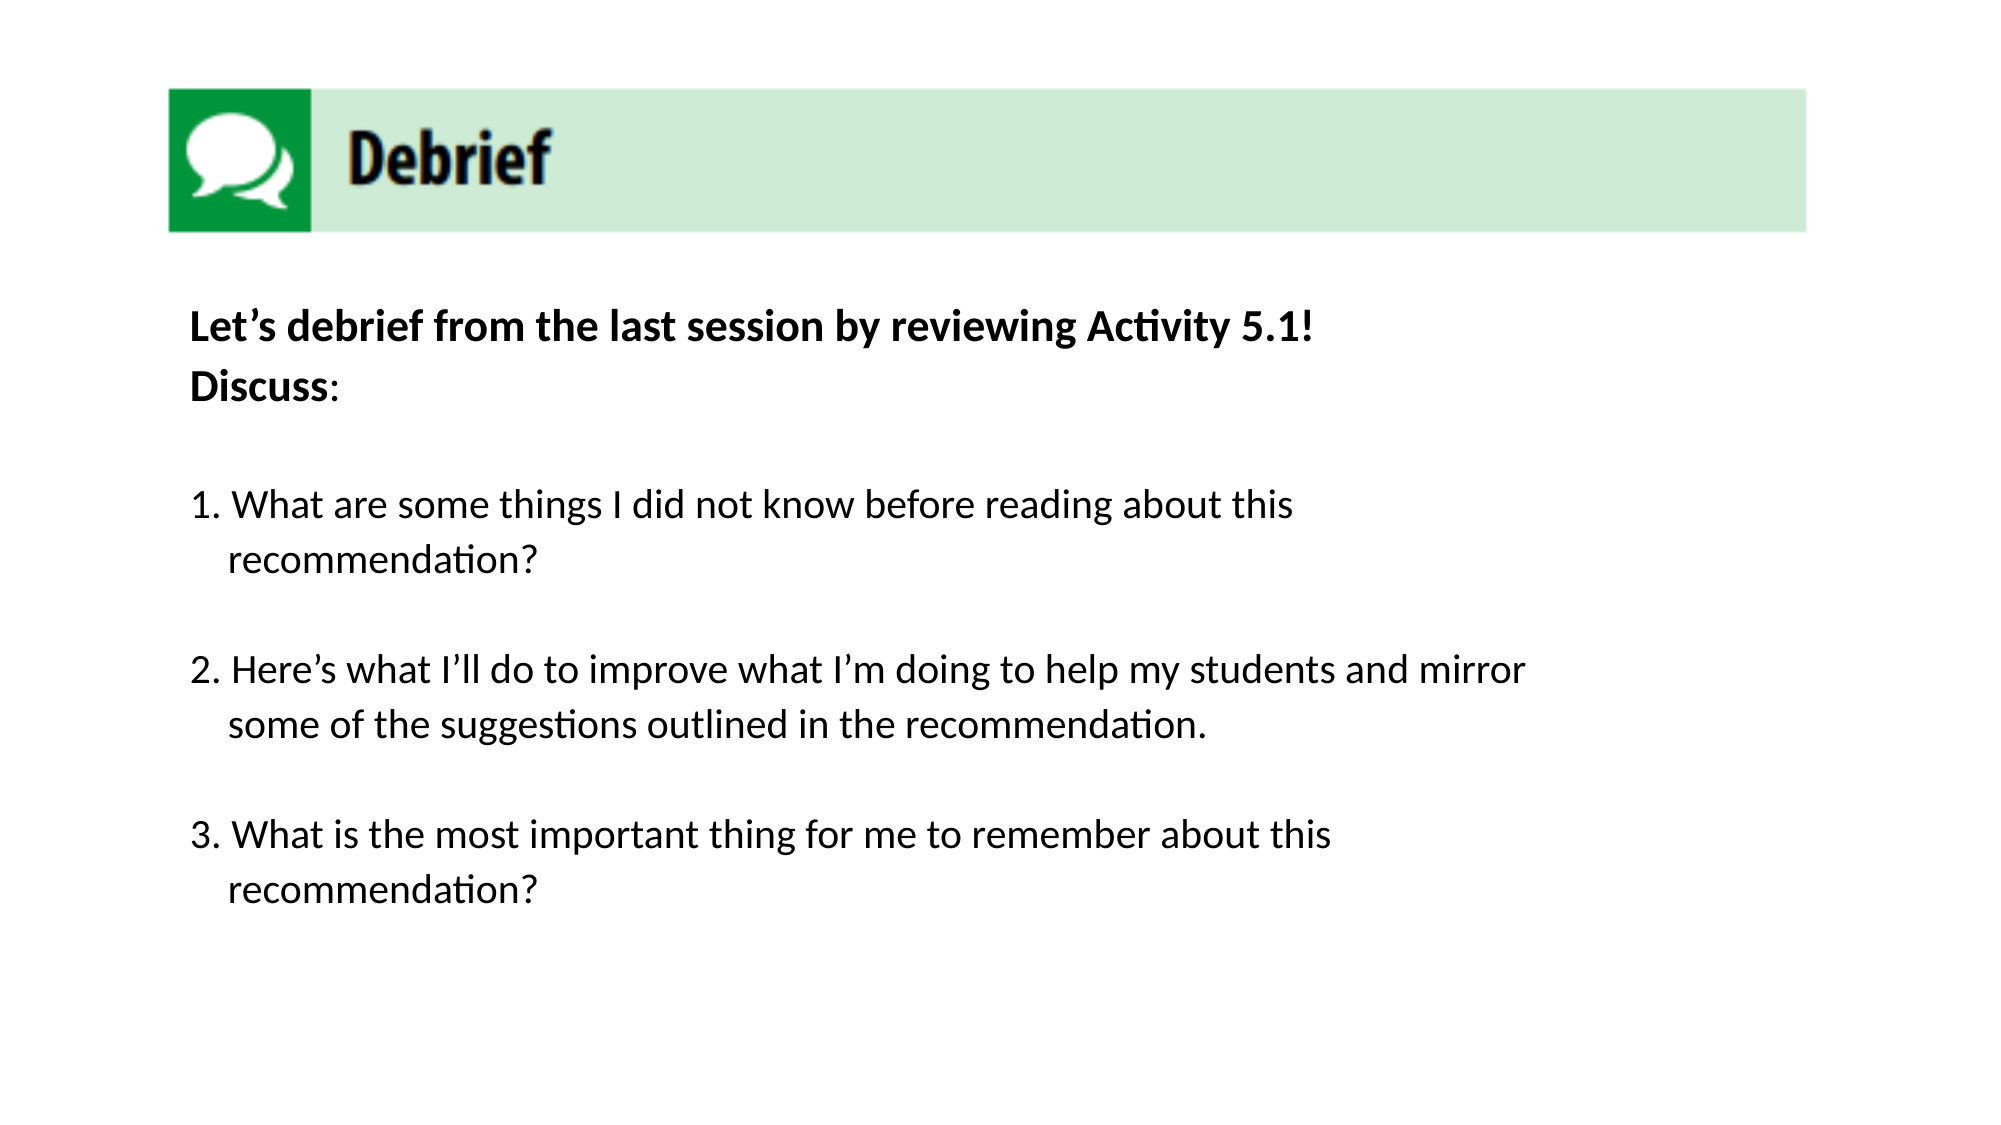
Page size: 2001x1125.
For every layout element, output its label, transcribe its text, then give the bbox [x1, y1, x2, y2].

list Let’s debrief from the last session by reviewing Activity 5.1! Discuss: What are some things I did not know before reading about this recommendation? Here’s what I’ll do to improve what I’m doing to help my students and mirror some of the suggestions outlined in the recommendation. What is the most important thing for me to remember about this recommendation? [174, 282, 1825, 1074]
picture [158, 75, 1826, 245]
